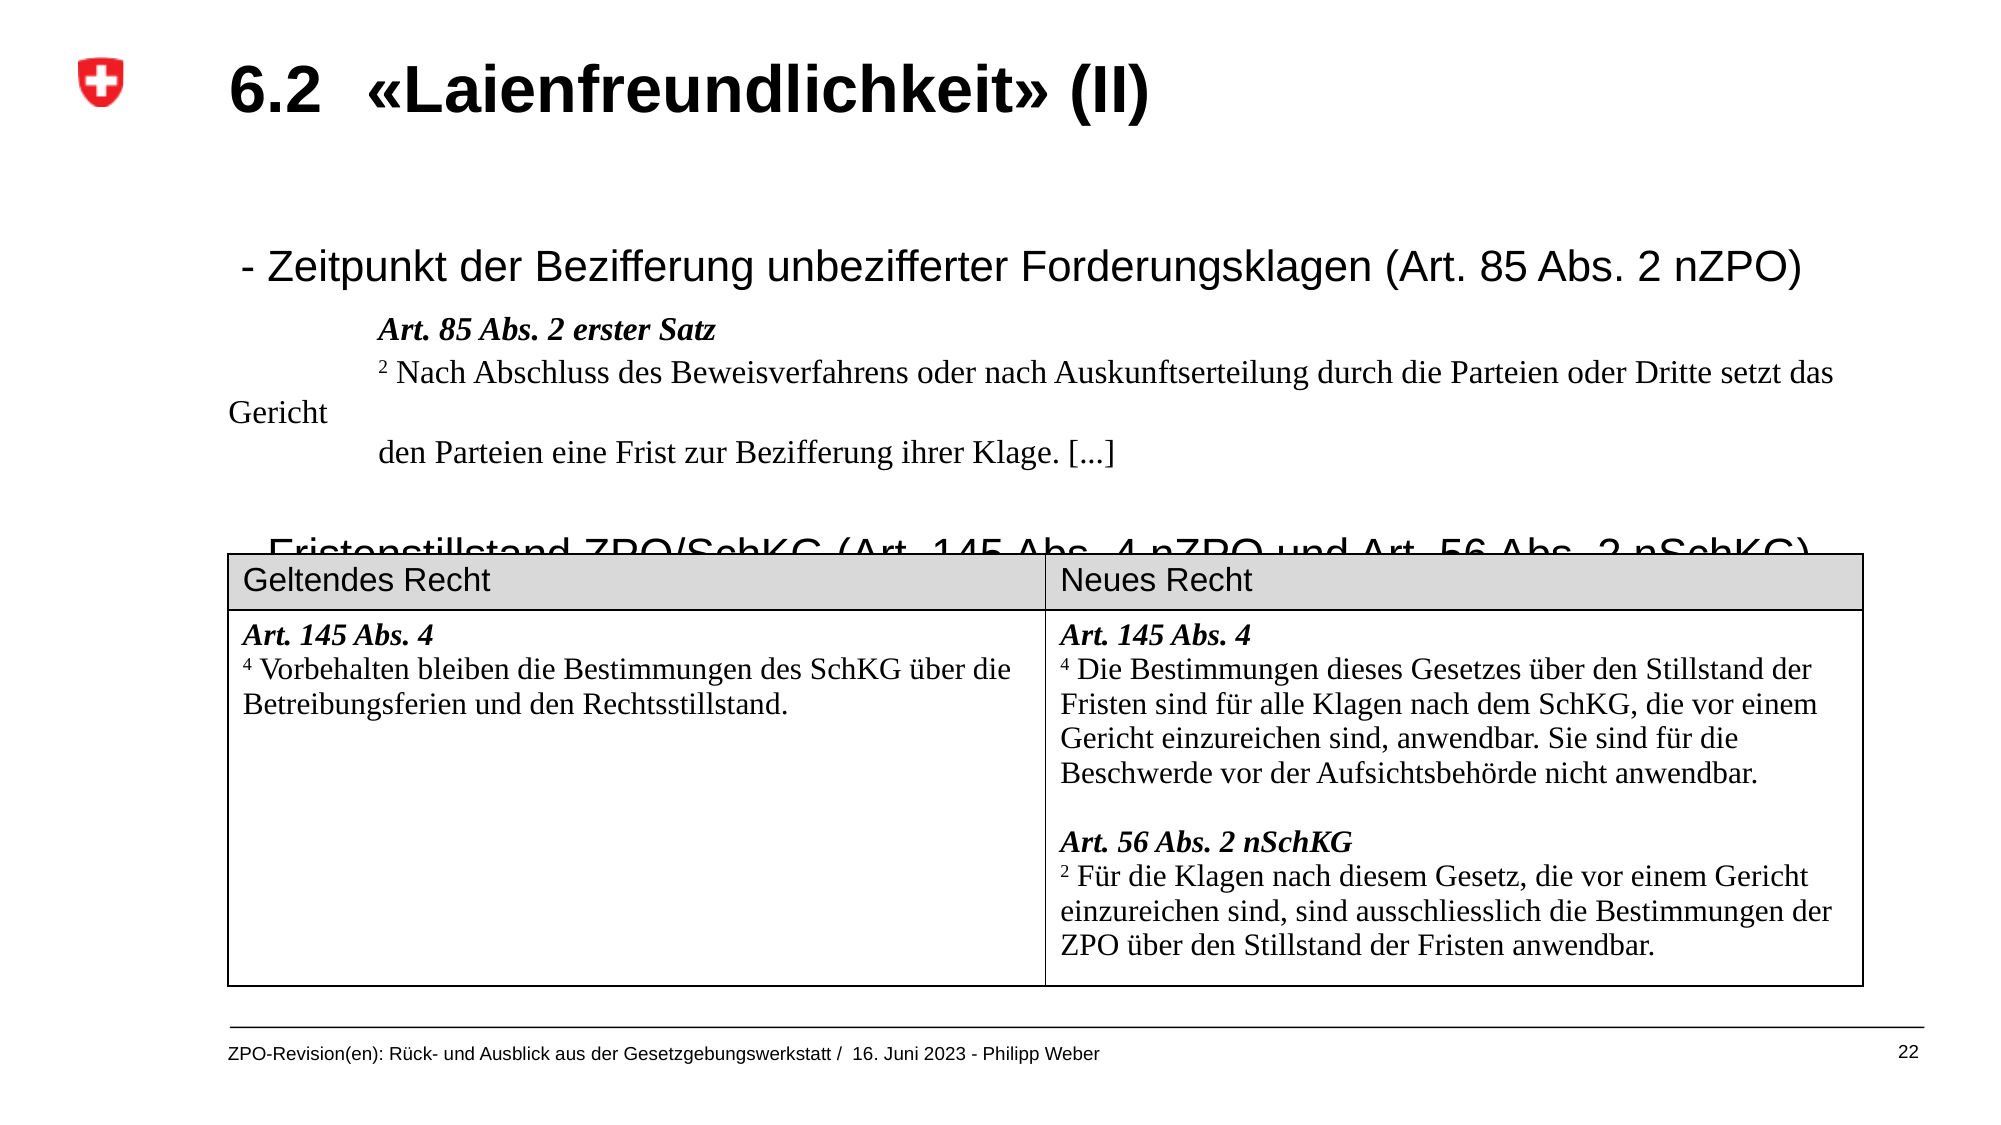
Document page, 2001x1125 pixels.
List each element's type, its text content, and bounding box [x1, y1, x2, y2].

table_header Geltendes Recht [229, 555, 1045, 609]
slide_number 22 [1821, 1040, 1919, 1070]
table_cell Art. 145 Abs. 4 4 Die Bestimmungen dieses Gesetzes über den Stillstand der Fristen sind für alle Klagen nach dem SchKG, die vor einem Gericht einzureichen sind, anwendbar. Sie sind für die Beschwerde vor der Aufsichtsbehörde nicht anwendbar. Art. 56 Abs. 2 nSchKG 2 Für die Klagen nach diesem Gesetz, die vor einem Gericht einzureichen sind, sind ausschliesslich die Bestimmungen der ZPO über den Stillstand der Fristen anwendbar. [1046, 611, 1862, 985]
table_header Neues Recht [1046, 555, 1862, 609]
list - Zeitpunkt der Bezifferung unbezifferter Forderungsklagen (Art. 85 Abs. 2 nZPO) Art. 85 Abs. 2 erster Satz 2 Nach Abschluss des Beweisverfahrens oder nach Auskunftserteilung durch die Parteien oder Dritte setzt das Gericht den Parteien eine Frist zur Bezifferung ihrer Klage. [...] - Fristenstillstand ZPO/SchKG (Art. 145 Abs. 4 nZPO und Art. 56 Abs. 2 nSchKG) [228, 237, 1894, 981]
title 6.2 «Laienfreundlichkeit» (II) [229, 50, 1922, 199]
table_cell Art. 145 Abs. 4 4 Vorbehalten bleiben die Bestimmungen des SchKG über die Betreibungsferien und den Rechtsstillstand. [229, 611, 1045, 985]
footer ZPO-Revision(en): Rück- und Ausblick aus der Gesetzgebungswerkstatt / 16. Juni 2023 - Philipp Weber [228, 1041, 1693, 1070]
